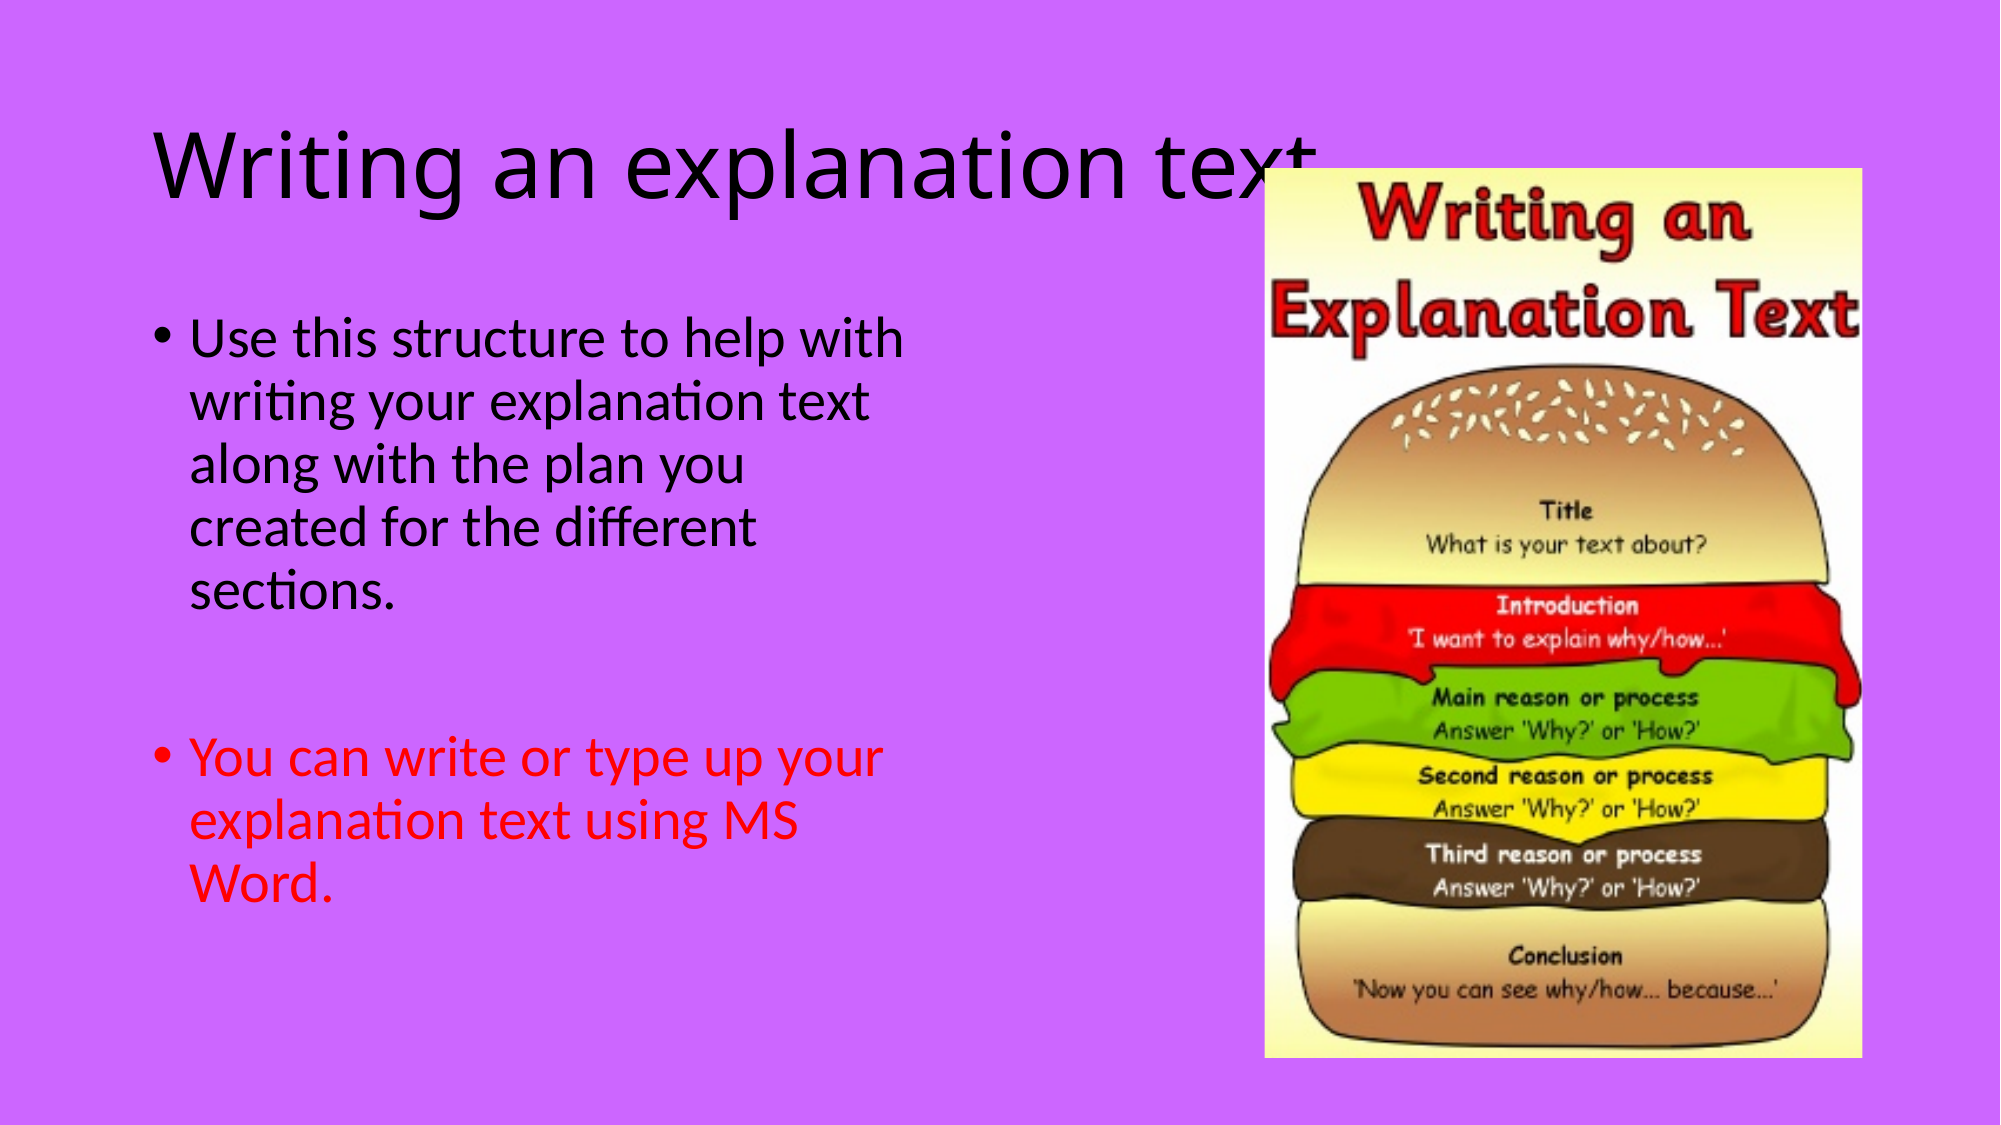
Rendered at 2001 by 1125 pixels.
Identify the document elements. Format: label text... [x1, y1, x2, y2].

list Use this structure to help with writing your explanation text along with the plan you created for the different sections. You can write or type up your explanation text using MS Word. [137, 299, 939, 1014]
picture [1264, 168, 1863, 1058]
title Writing an explanation text [137, 59, 1863, 278]
